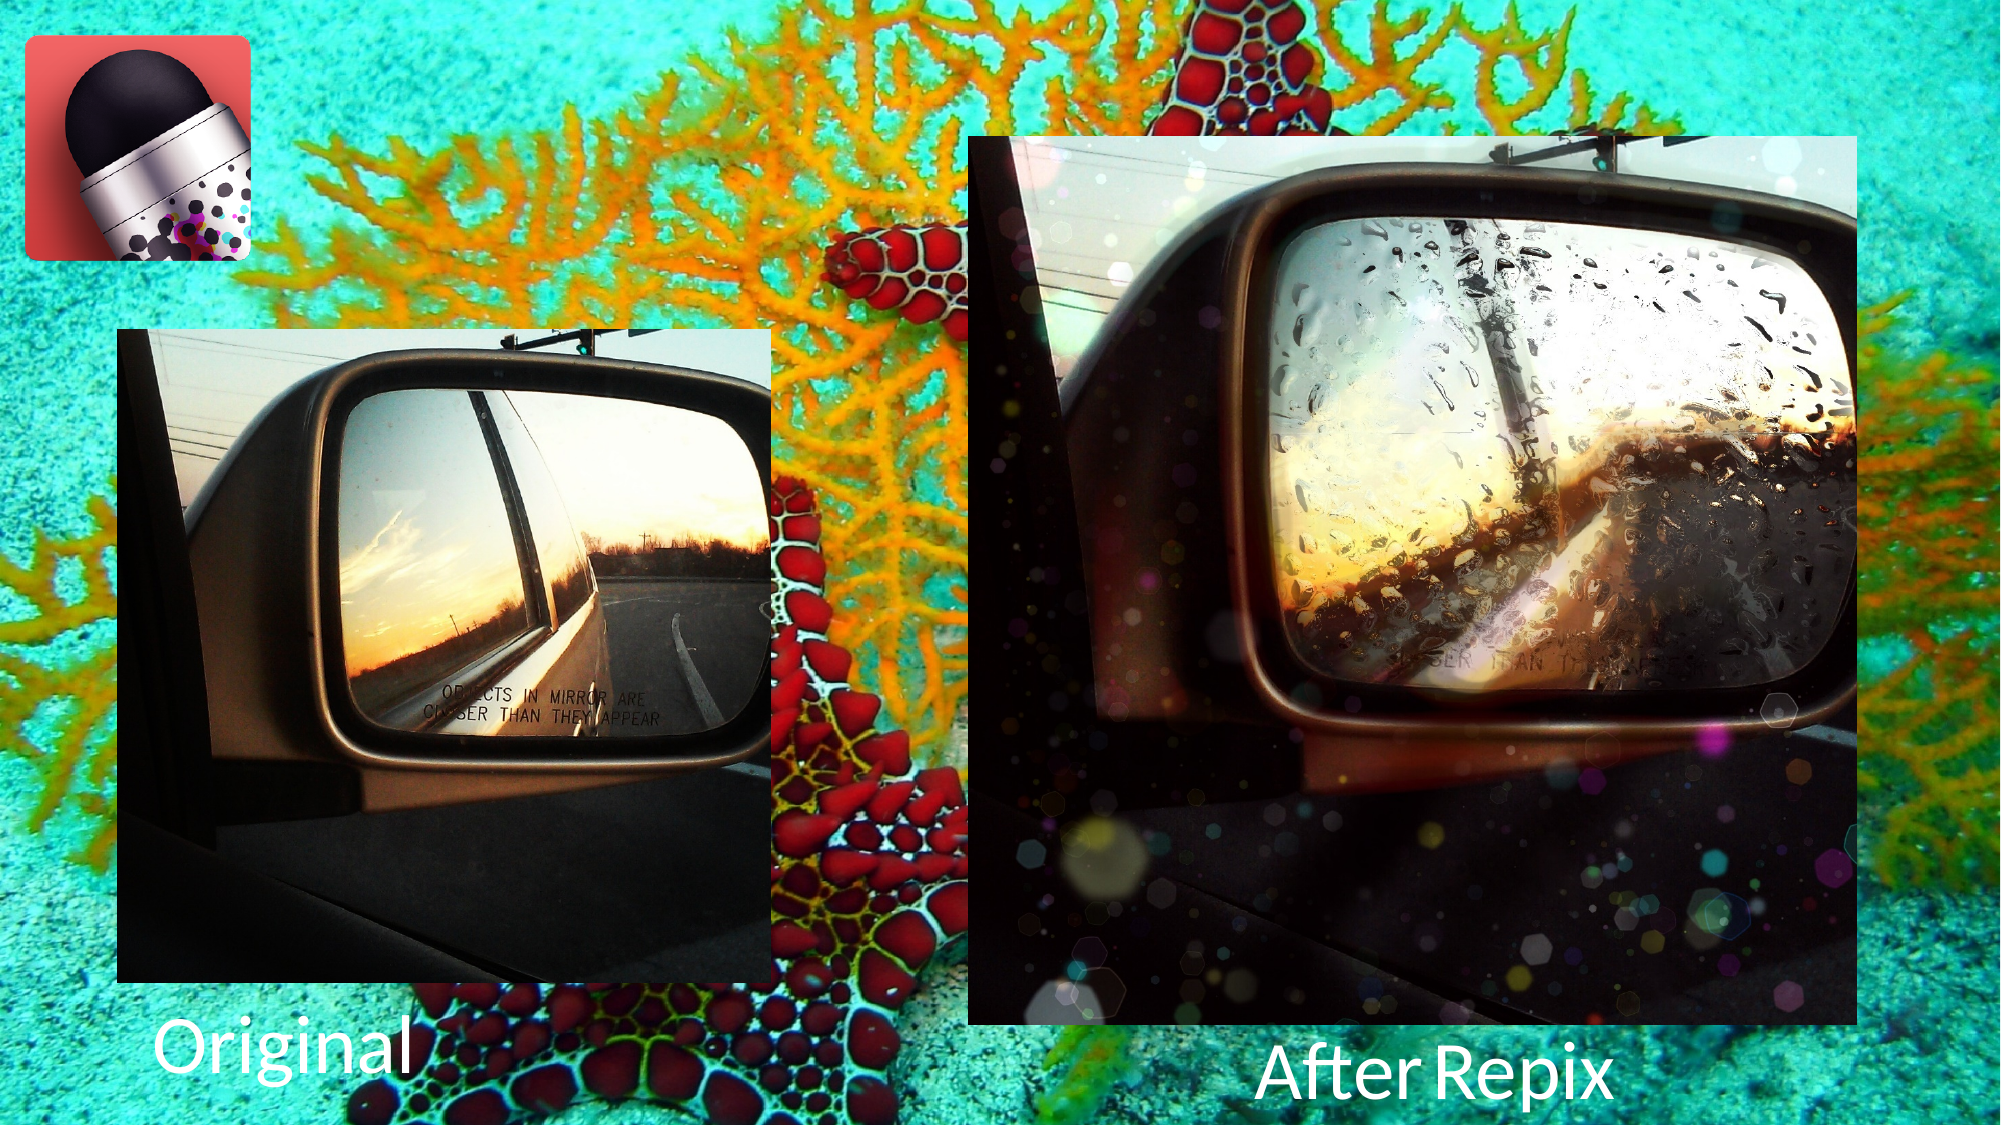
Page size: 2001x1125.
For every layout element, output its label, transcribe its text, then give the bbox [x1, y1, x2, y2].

text_box Original [137, 984, 695, 1098]
text_box After Repix [1239, 1025, 1631, 1124]
picture [0, 0, 2001, 1125]
